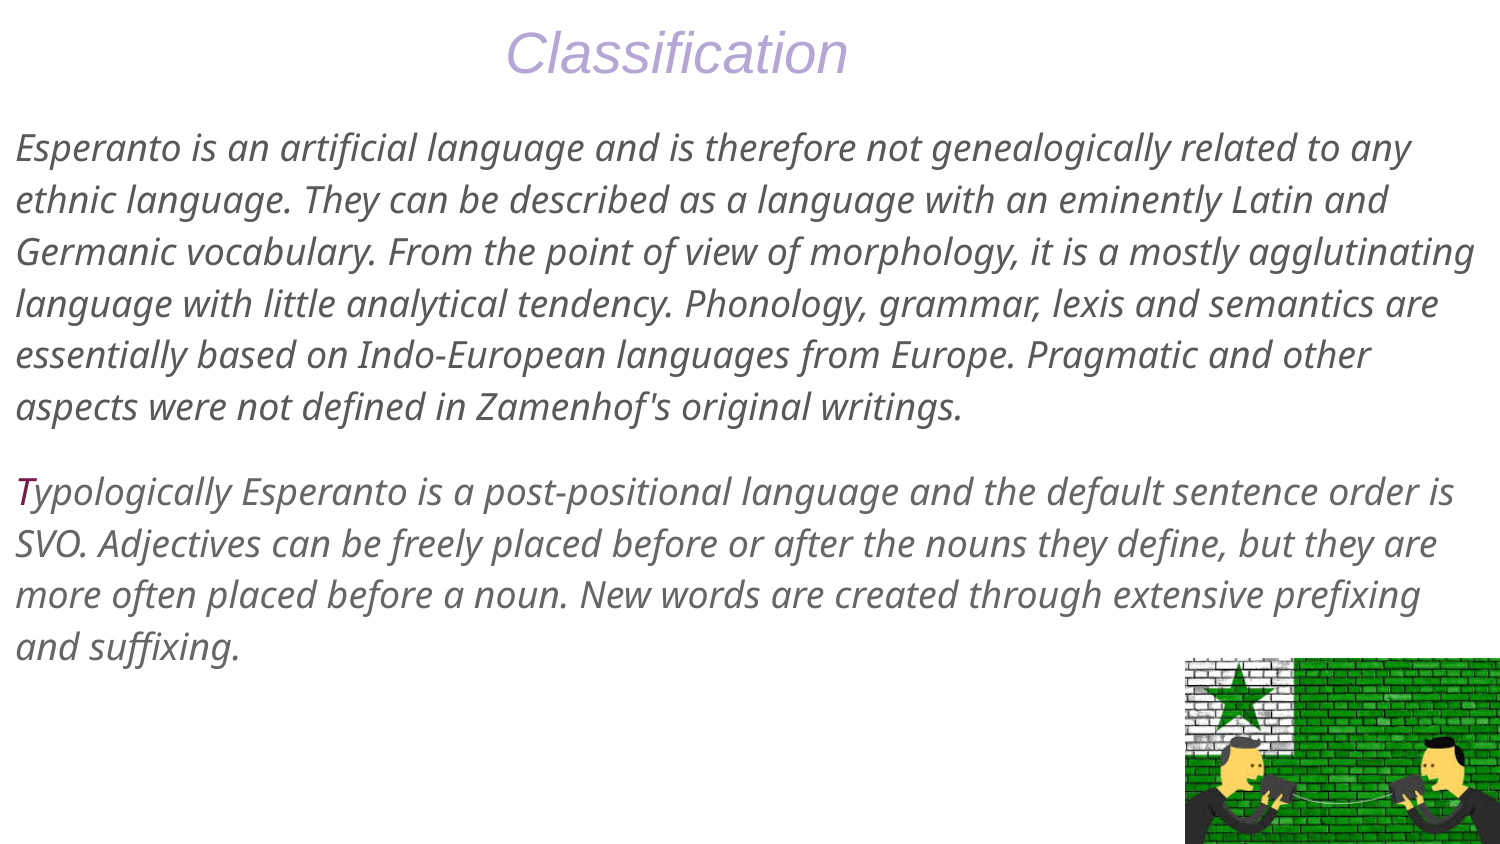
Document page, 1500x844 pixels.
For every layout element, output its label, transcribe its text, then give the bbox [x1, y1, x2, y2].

title Classification [468, 0, 887, 102]
picture [1184, 658, 1500, 844]
list Esperanto is an artificial language and is therefore not genealogically related to any ethnic language. They can be described as a language with an eminently Latin and Germanic vocabulary. From the point of view of morphology, it is a mostly agglutinating language with little analytical tendency. Phonology, grammar, lexis and semantics are essentially based on Indo-European languages ​​from Europe. Pragmatic and other aspects were not defined in Zamenhof's original writings. Typologically Esperanto is a post-positional language and the default sentence order is SVO. Adjectives can be freely placed before or after the nouns they define, but they are more often placed before a noun. New words are created through extensive prefixing and suffixing. [0, 102, 1500, 844]
